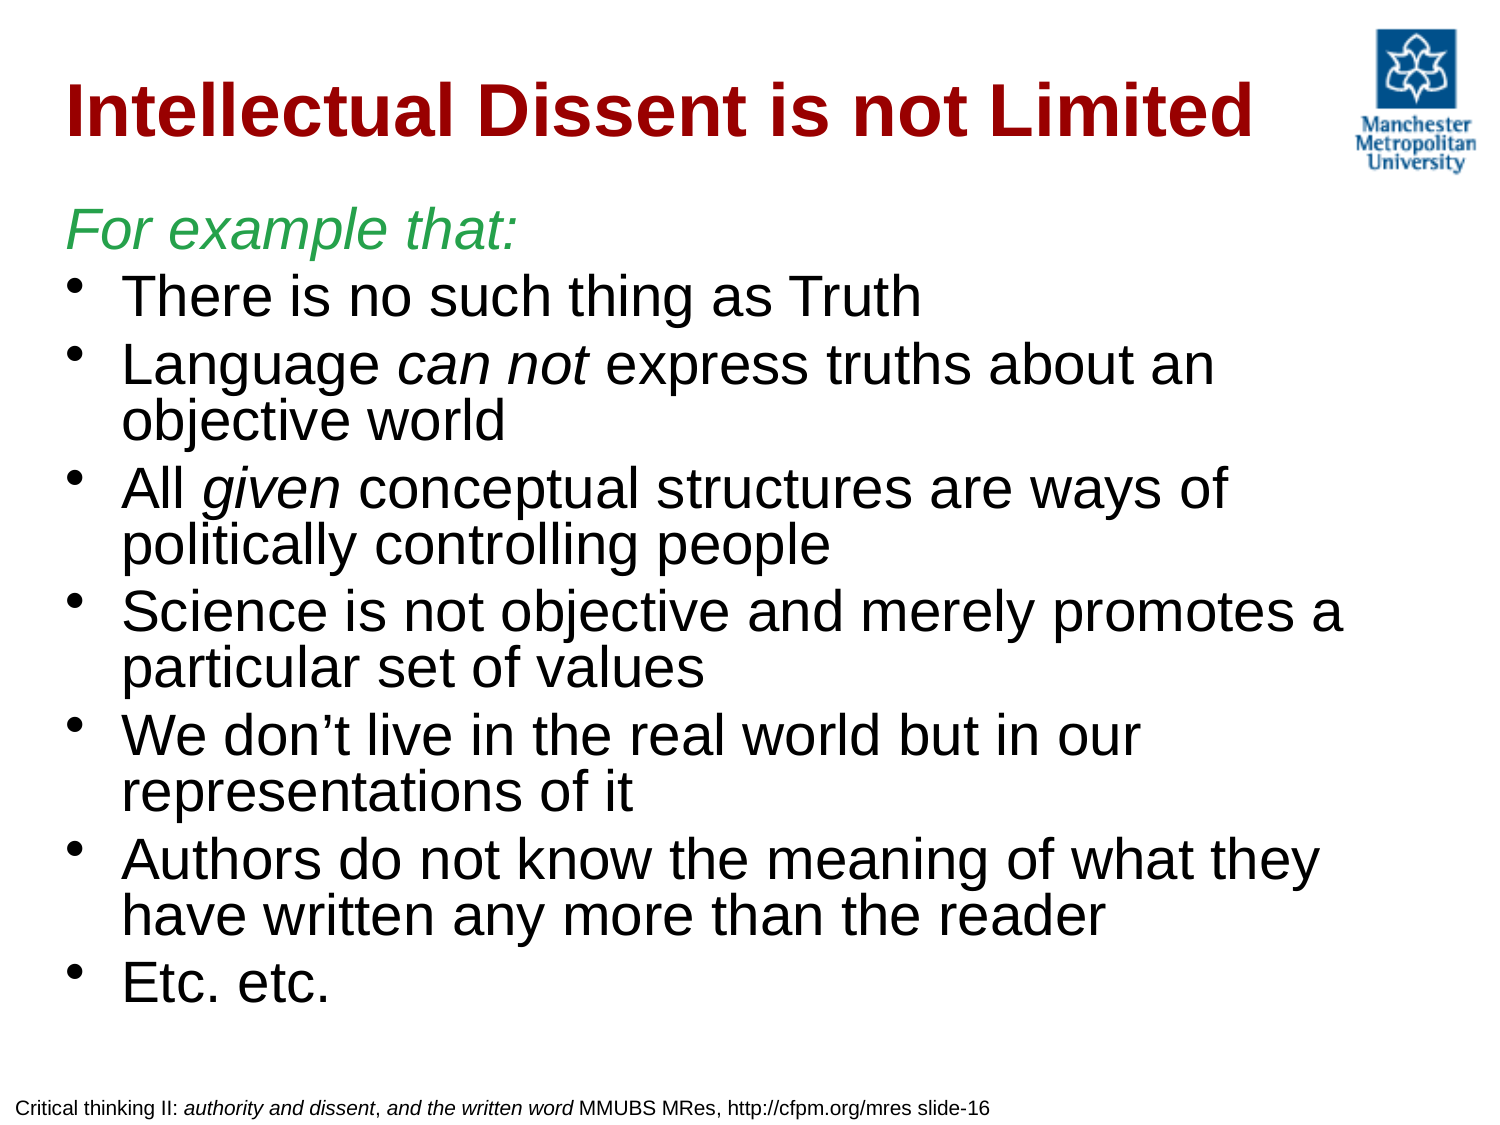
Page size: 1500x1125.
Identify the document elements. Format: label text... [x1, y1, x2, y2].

footer Critical thinking II: authority and dissent, and the written word MMUBS MRes, http://cfpm.org/mres slide-16 [0, 1087, 1476, 1125]
list For example that: There is no such thing as Truth Language can not express truths about an objective world All given conceptual structures are ways of politically controlling people Science is not objective and merely promotes a particular set of values We don’t live in the real world but in our representations of it Authors do not know the meaning of what they have written any more than the reader Etc. etc. [49, 196, 1438, 1048]
title Intellectual Dissent is not Limited [49, 37, 1313, 176]
picture [1350, 24, 1480, 179]
